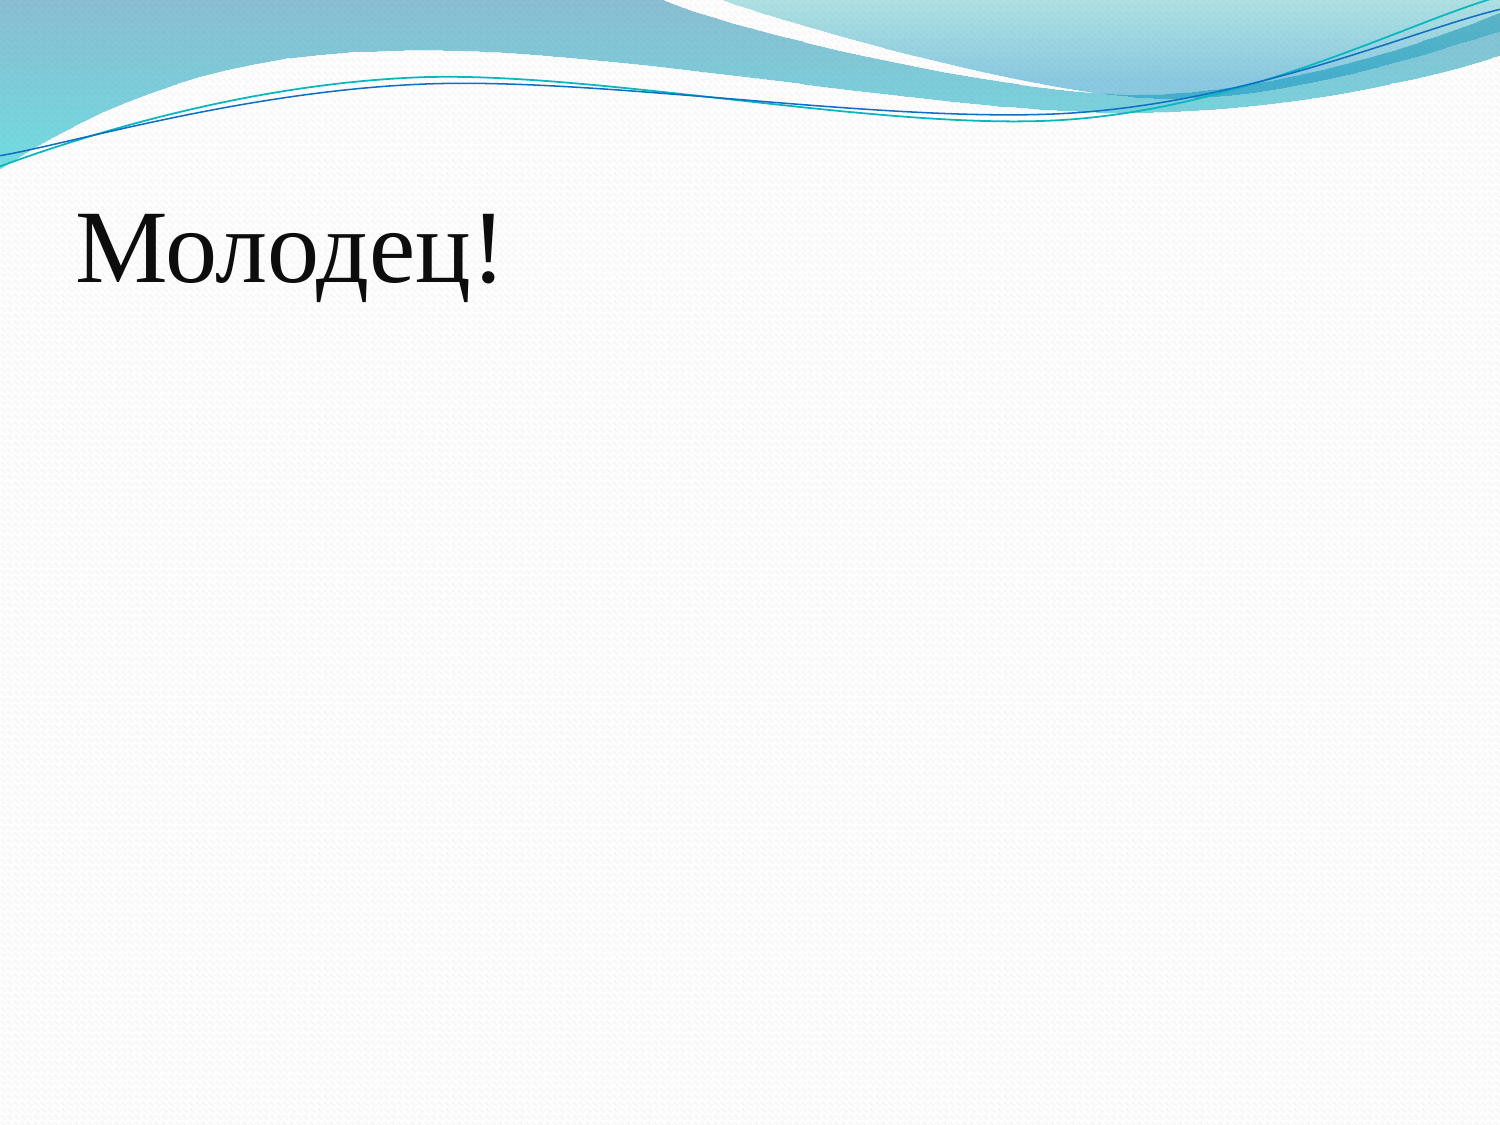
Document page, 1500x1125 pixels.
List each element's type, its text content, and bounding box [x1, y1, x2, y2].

title Молодец! [75, 115, 1438, 303]
